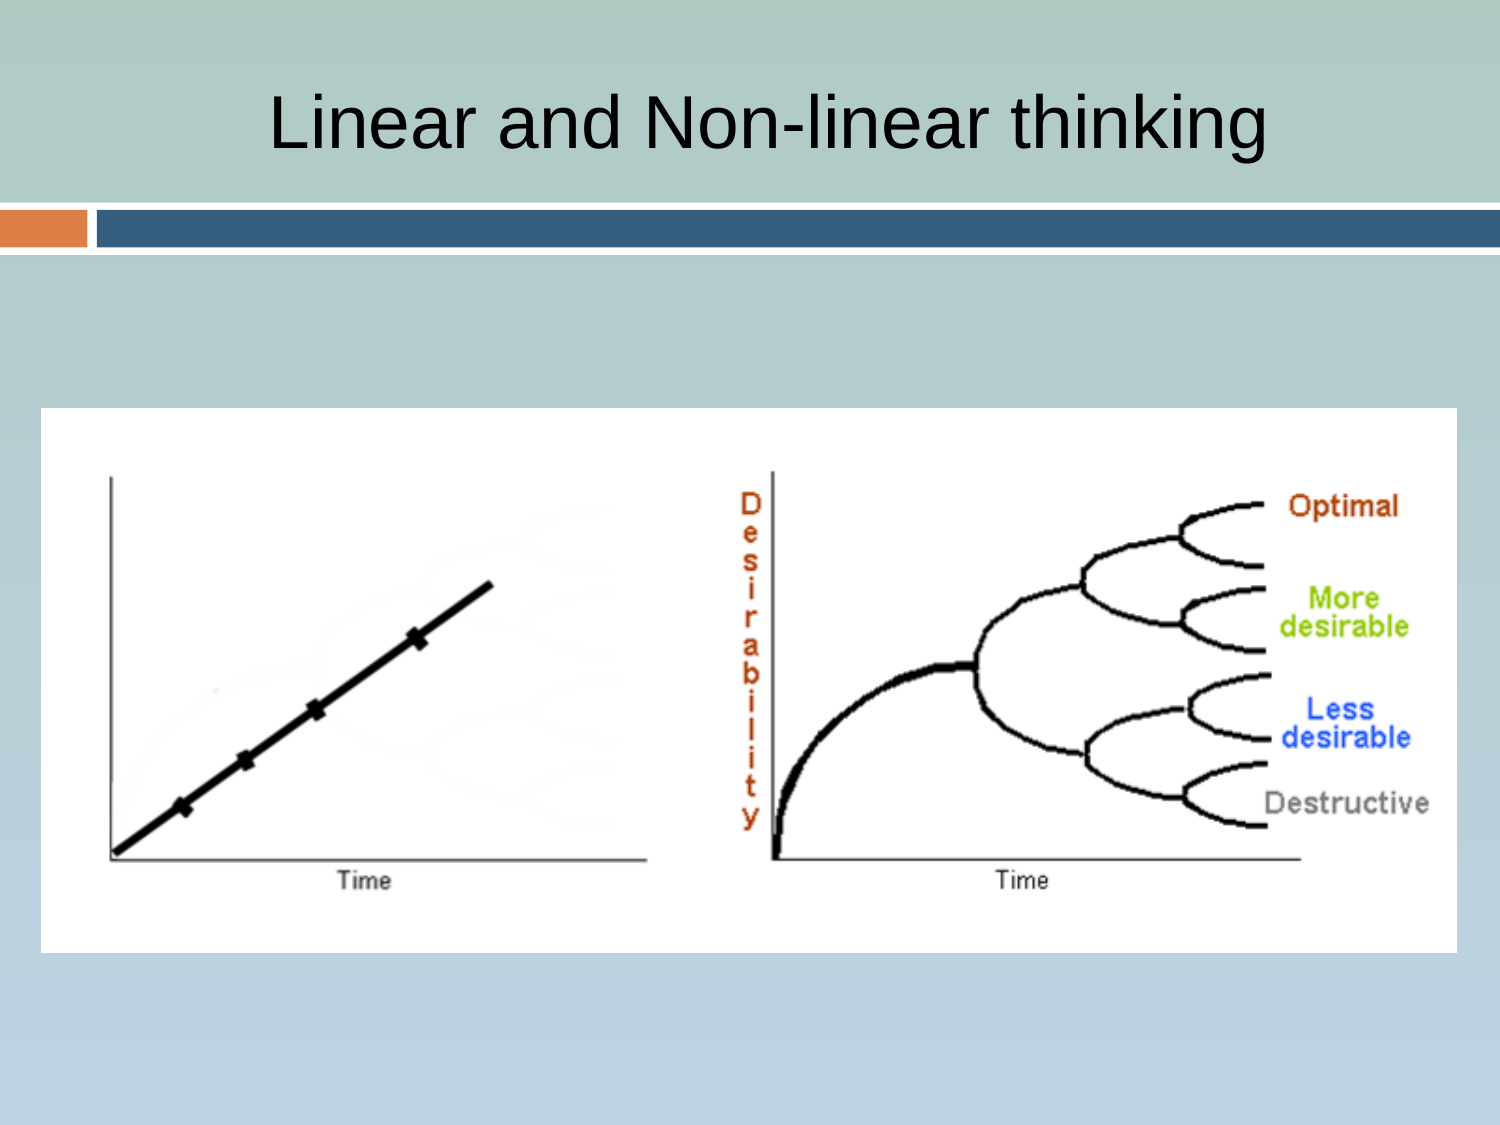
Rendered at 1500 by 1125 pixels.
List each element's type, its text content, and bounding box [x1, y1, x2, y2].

title Linear and Non-linear thinking [99, 36, 1439, 201]
picture [41, 408, 1457, 953]
